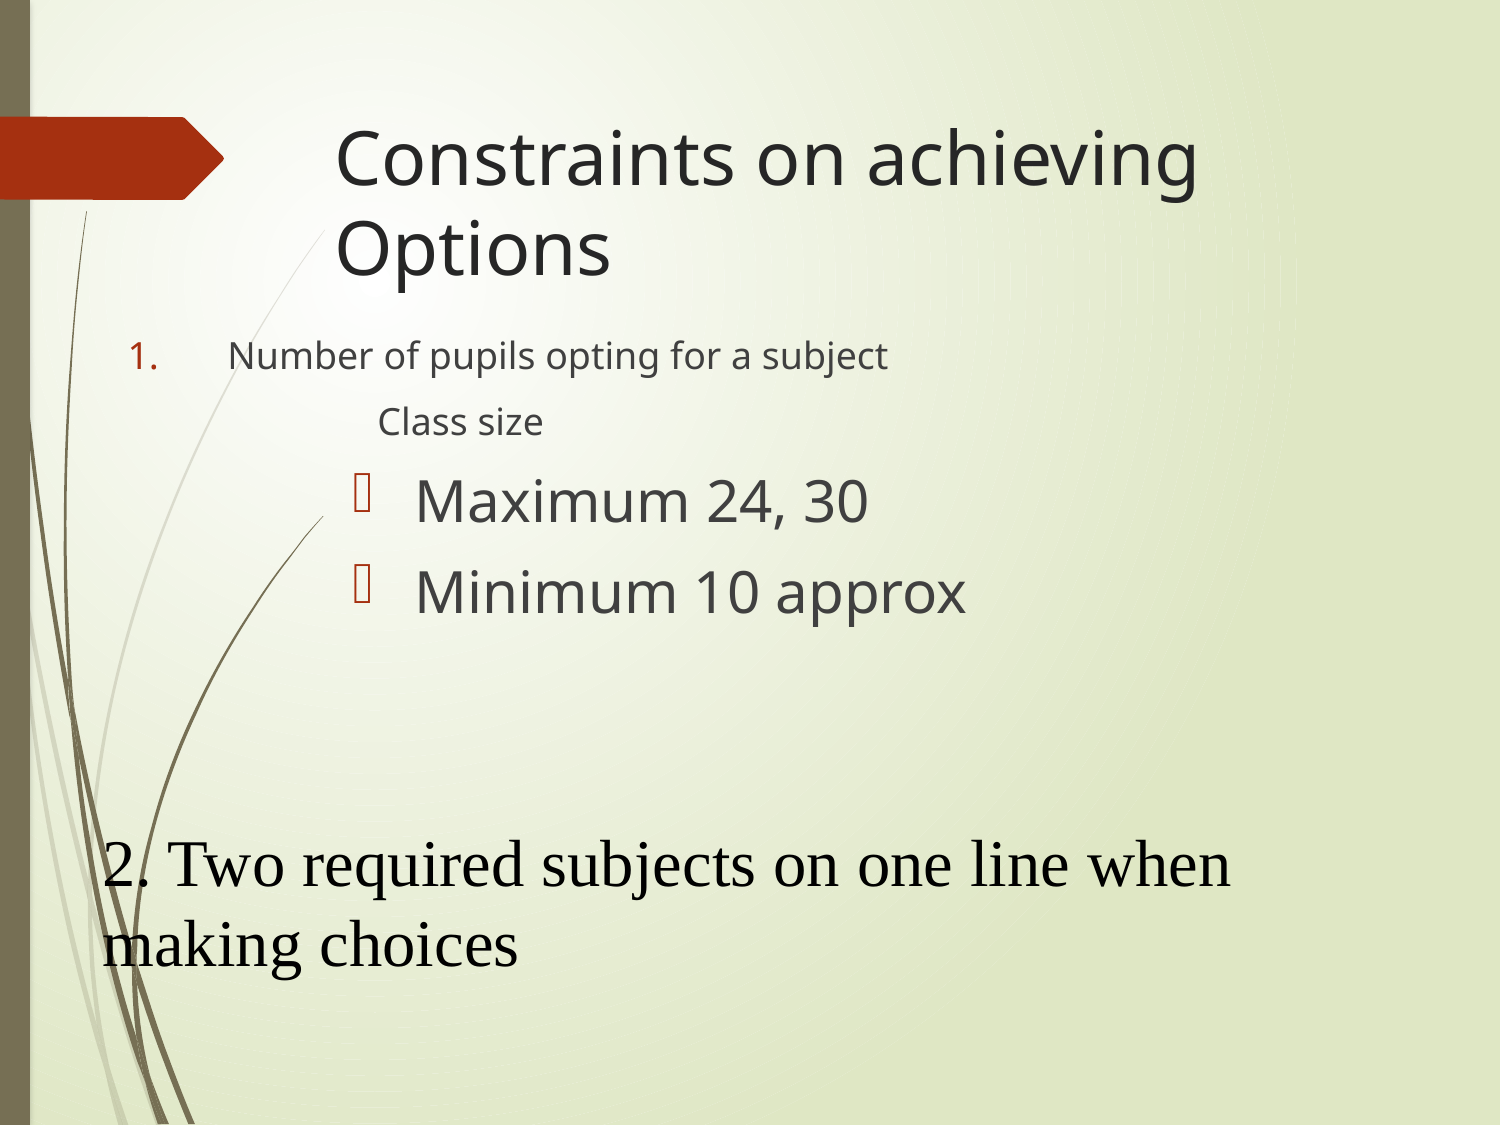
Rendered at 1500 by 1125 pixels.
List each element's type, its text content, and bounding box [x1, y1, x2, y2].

list Number of pupils opting for a subject Class size Maximum 24, 30 Minimum 10 approx [112, 324, 1388, 738]
text_box 2. Two required subjects on one line when making choices [87, 812, 1438, 988]
title Constraints on achieving Options [319, 102, 1400, 313]
